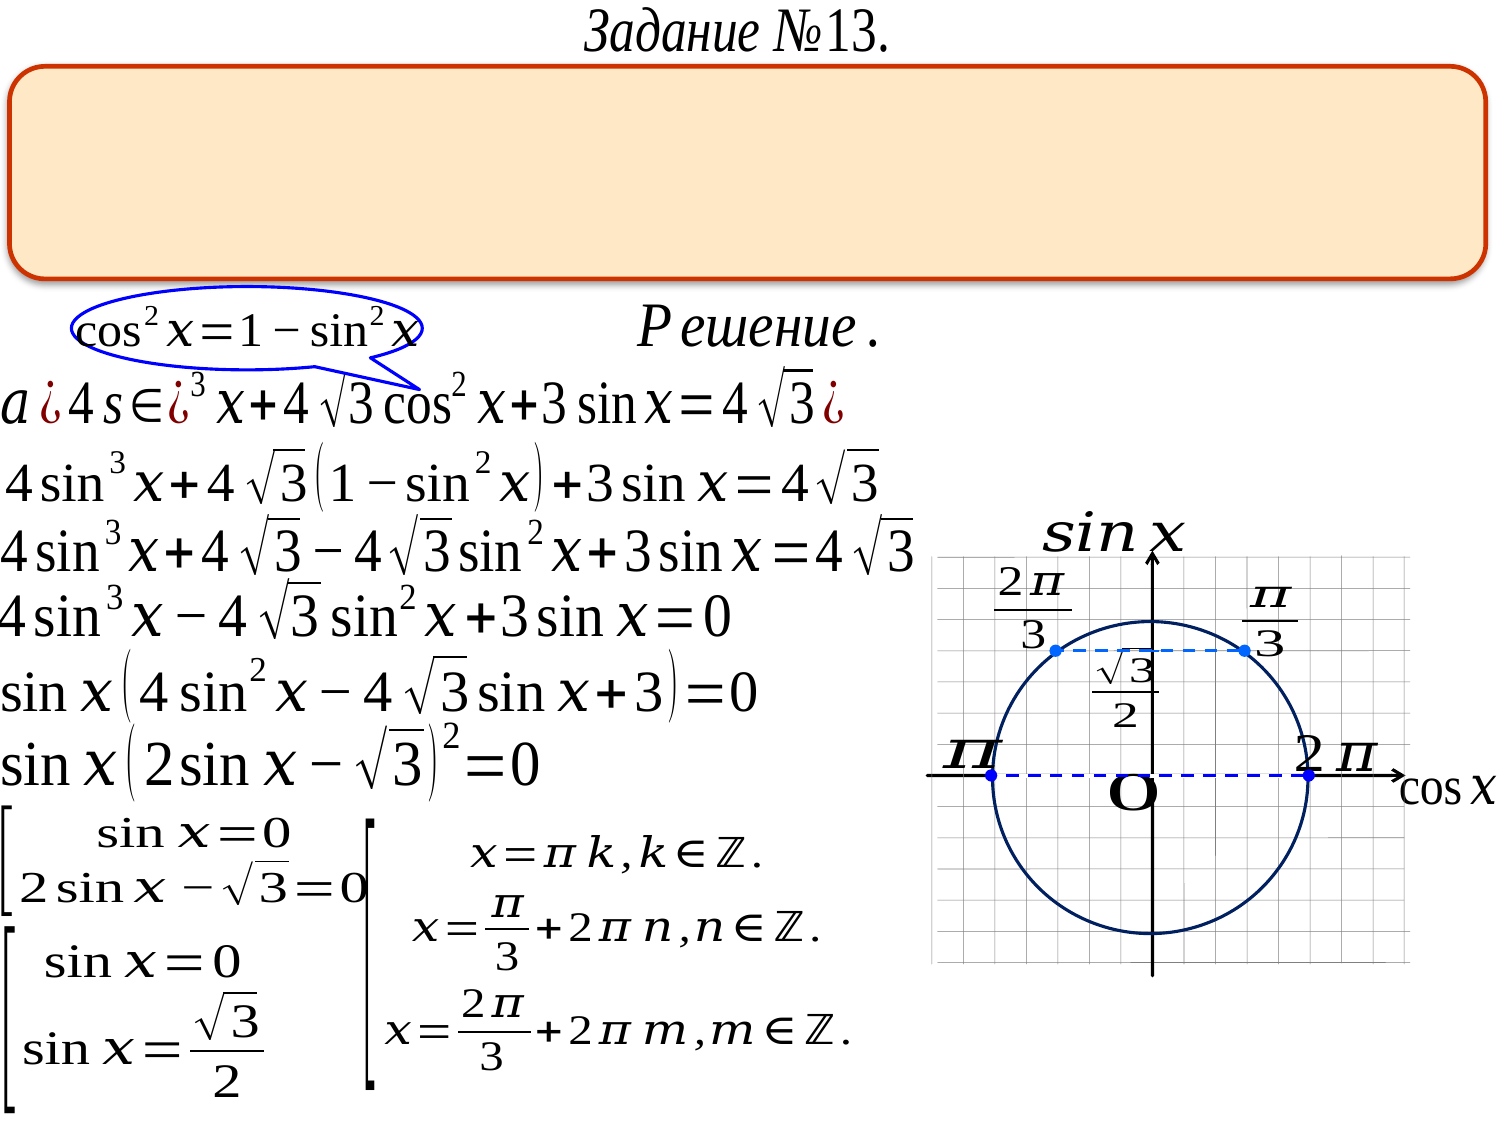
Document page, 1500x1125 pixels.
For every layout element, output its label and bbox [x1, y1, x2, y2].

text_box [6, 63, 1489, 283]
text_box [71, 286, 423, 371]
text_box [926, 503, 1500, 977]
